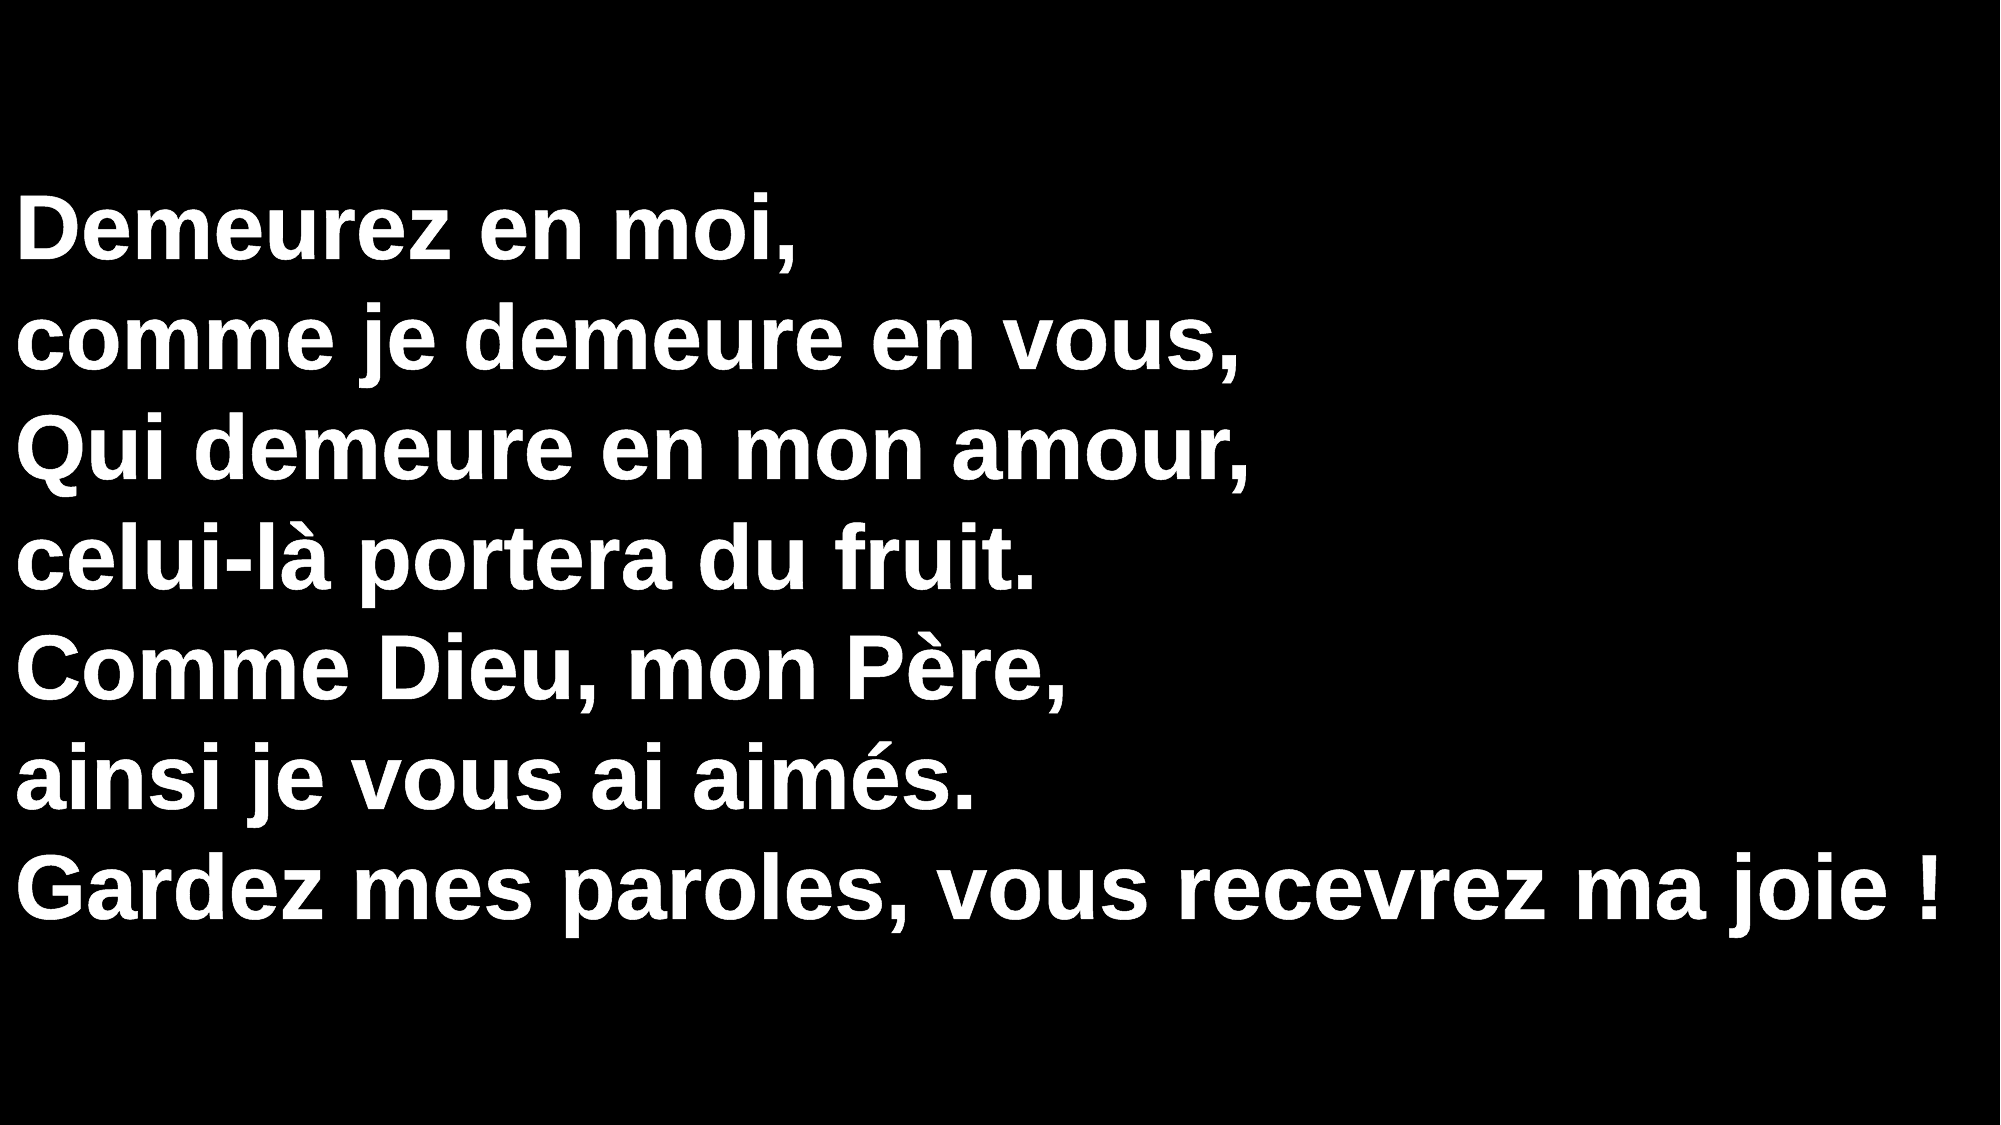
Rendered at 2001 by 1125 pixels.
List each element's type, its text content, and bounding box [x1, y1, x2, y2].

text_box Demeurez en moi, comme je demeure en vous, Qui demeure en mon amour, celui-là portera du fruit. Comme Dieu, mon Père, ainsi je vous ai aimés. Gardez mes paroles, vous recevrez ma joie ! [0, 0, 2000, 945]
